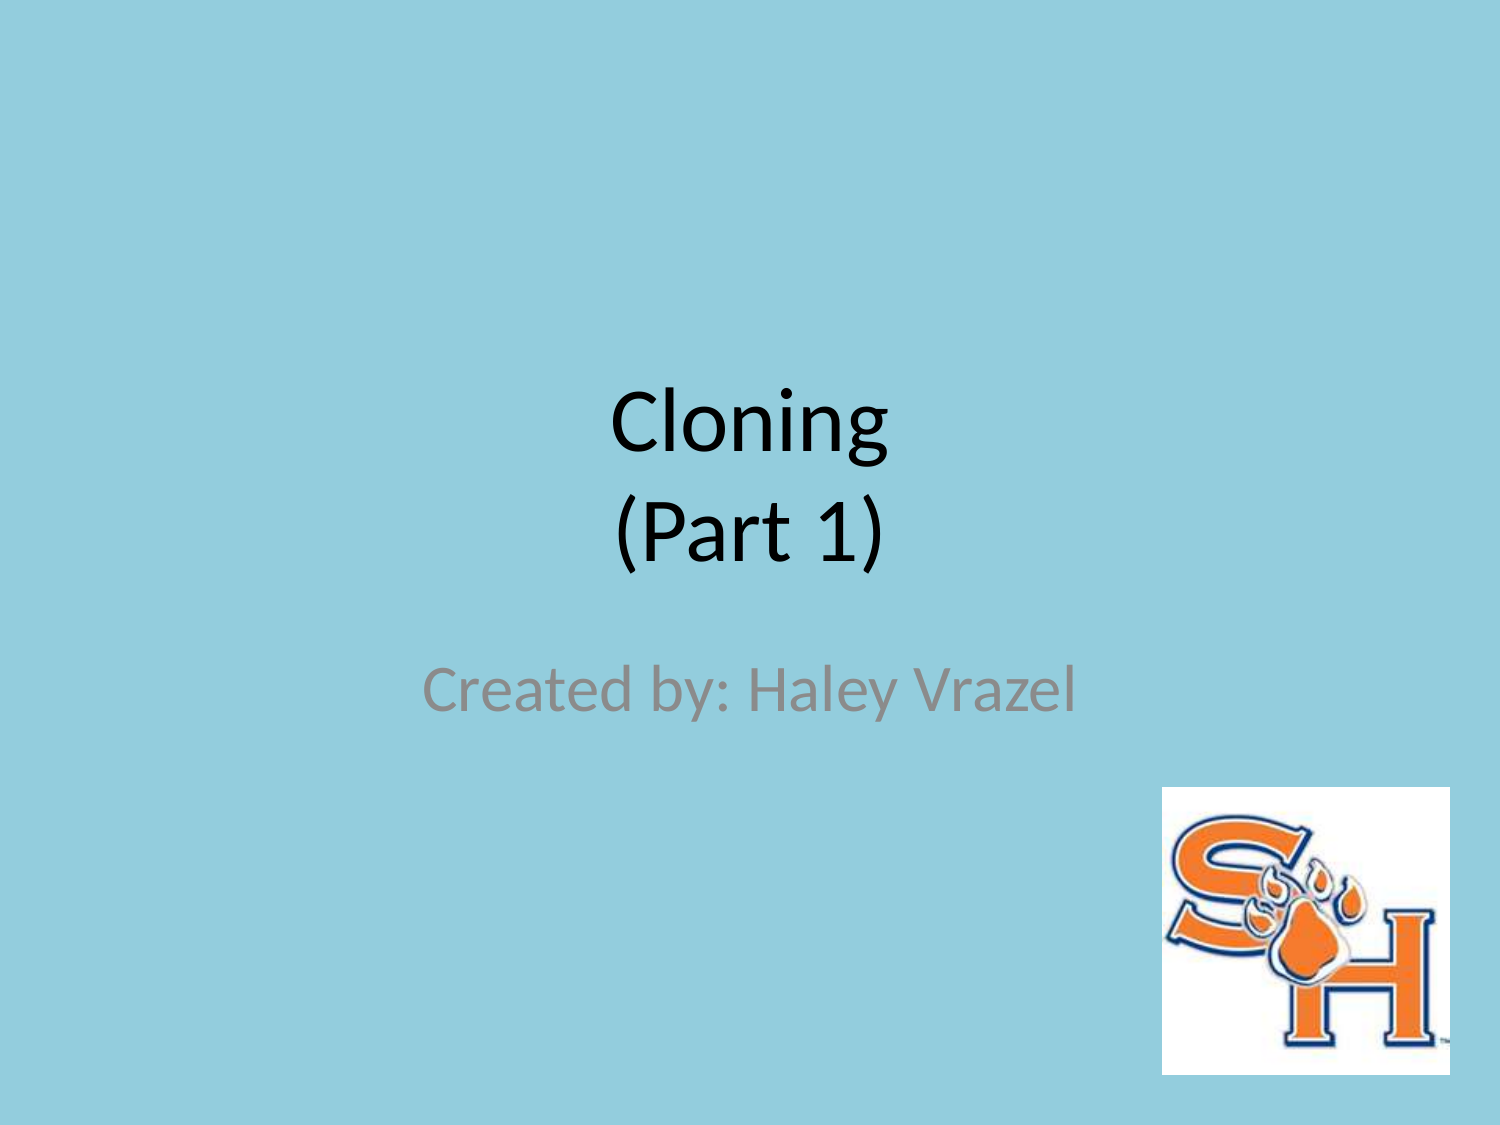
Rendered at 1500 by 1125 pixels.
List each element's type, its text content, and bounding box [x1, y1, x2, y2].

picture [1162, 787, 1451, 1076]
title Cloning (Part 1) [112, 349, 1388, 591]
subtitle Created by: Haley Vrazel [225, 637, 1275, 925]
